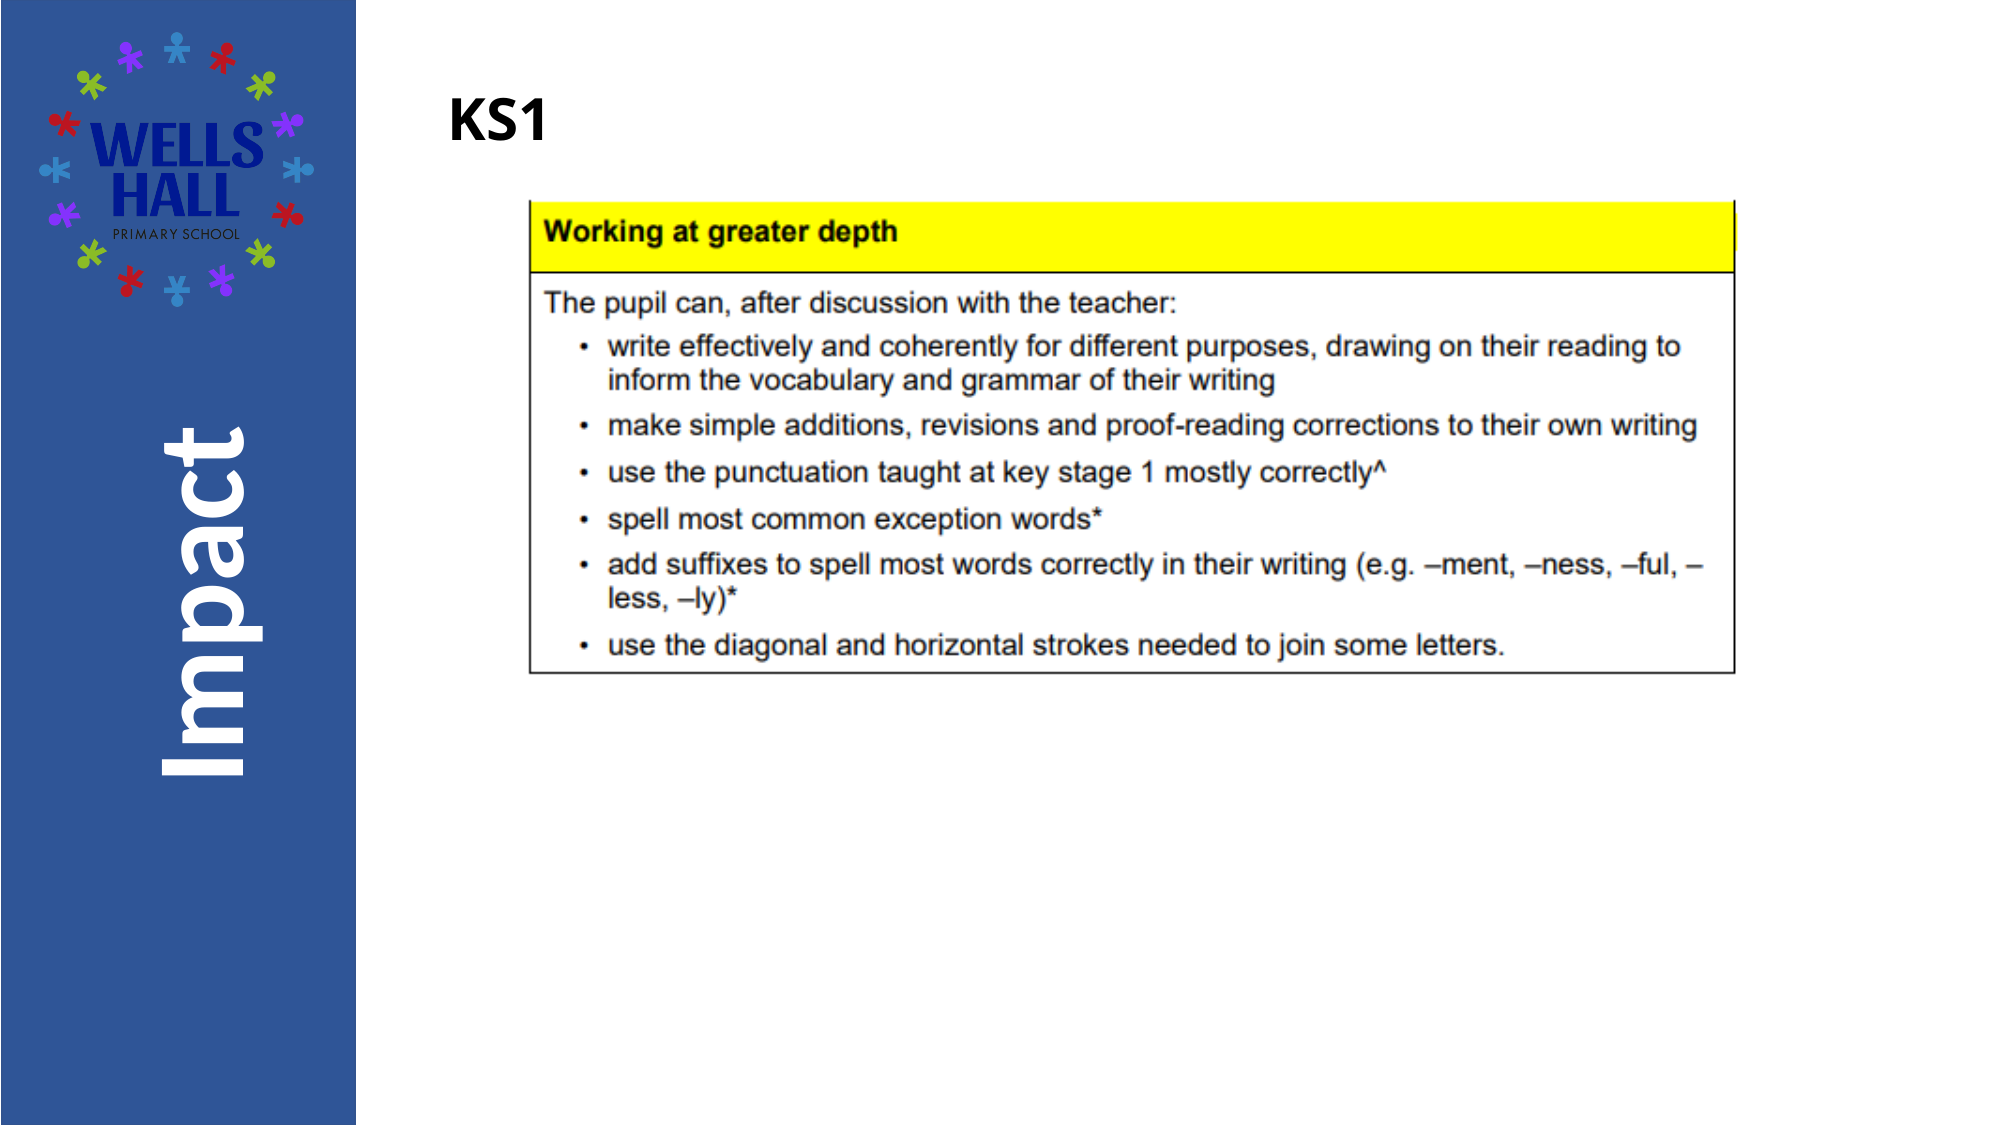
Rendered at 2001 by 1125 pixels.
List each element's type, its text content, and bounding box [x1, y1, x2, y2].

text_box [1, 0, 355, 1125]
text_box KS1 [432, 74, 1283, 230]
picture [522, 193, 1749, 695]
